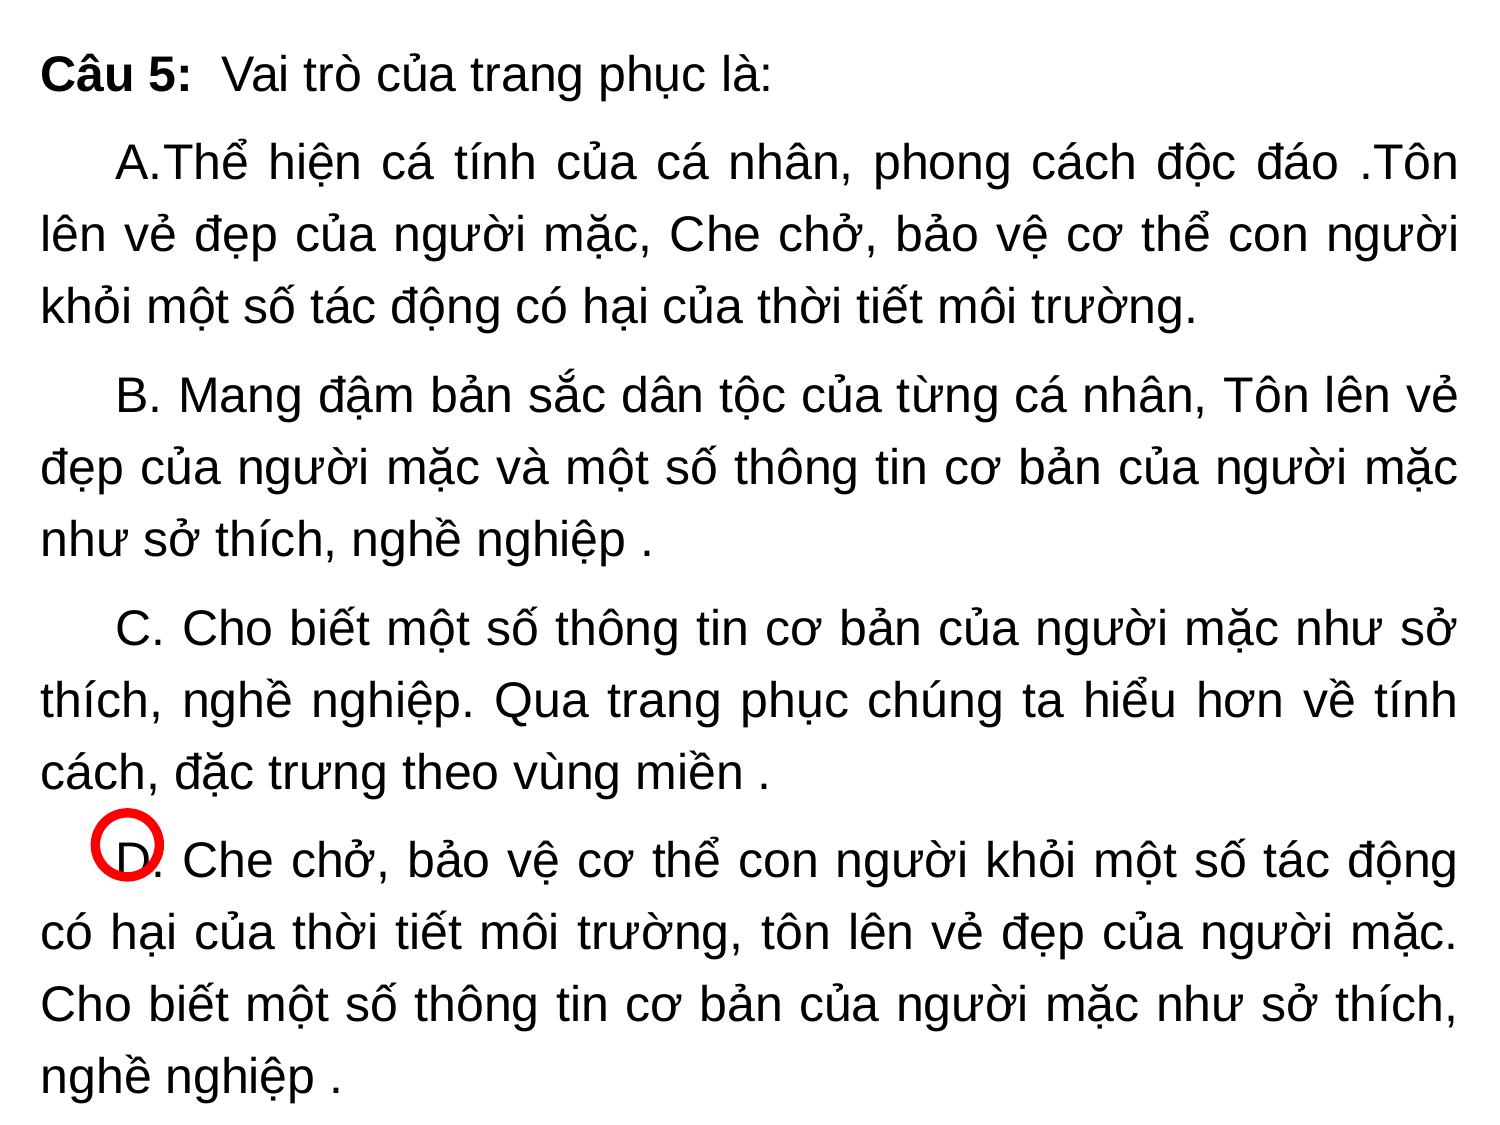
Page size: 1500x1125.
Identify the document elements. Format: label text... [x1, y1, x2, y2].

text_box Câu 5: Vai trò của trang phục là: A.Thể hiện cá tính của cá nhân, phong cách độc đáo .Tôn lên vẻ đẹp của người mặc, Che chở, bảo vệ cơ thể con người khỏi một số tác động có hại của thời tiết môi trường. B. Mang đậm bản sắc dân tộc của từng cá nhân, Tôn lên vẻ đẹp của người mặc và một số thông tin cơ bản của người mặc như sở thích, nghề nghiệp . C. Cho biết một số thông tin cơ bản của người mặc như sở thích, nghề nghiệp. Qua trang phục chúng ta hiểu hơn về tính cách, đặc trưng theo vùng miền . D. Che chở, bảo vệ cơ thể con người khỏi một số tác động có hại của thời tiết môi trường, tôn lên vẻ đẹp của người mặc. Cho biết một số thông tin cơ bản của người mặc như sở thích, nghề nghiệp . [25, 21, 1475, 1112]
text_box [94, 811, 161, 878]
